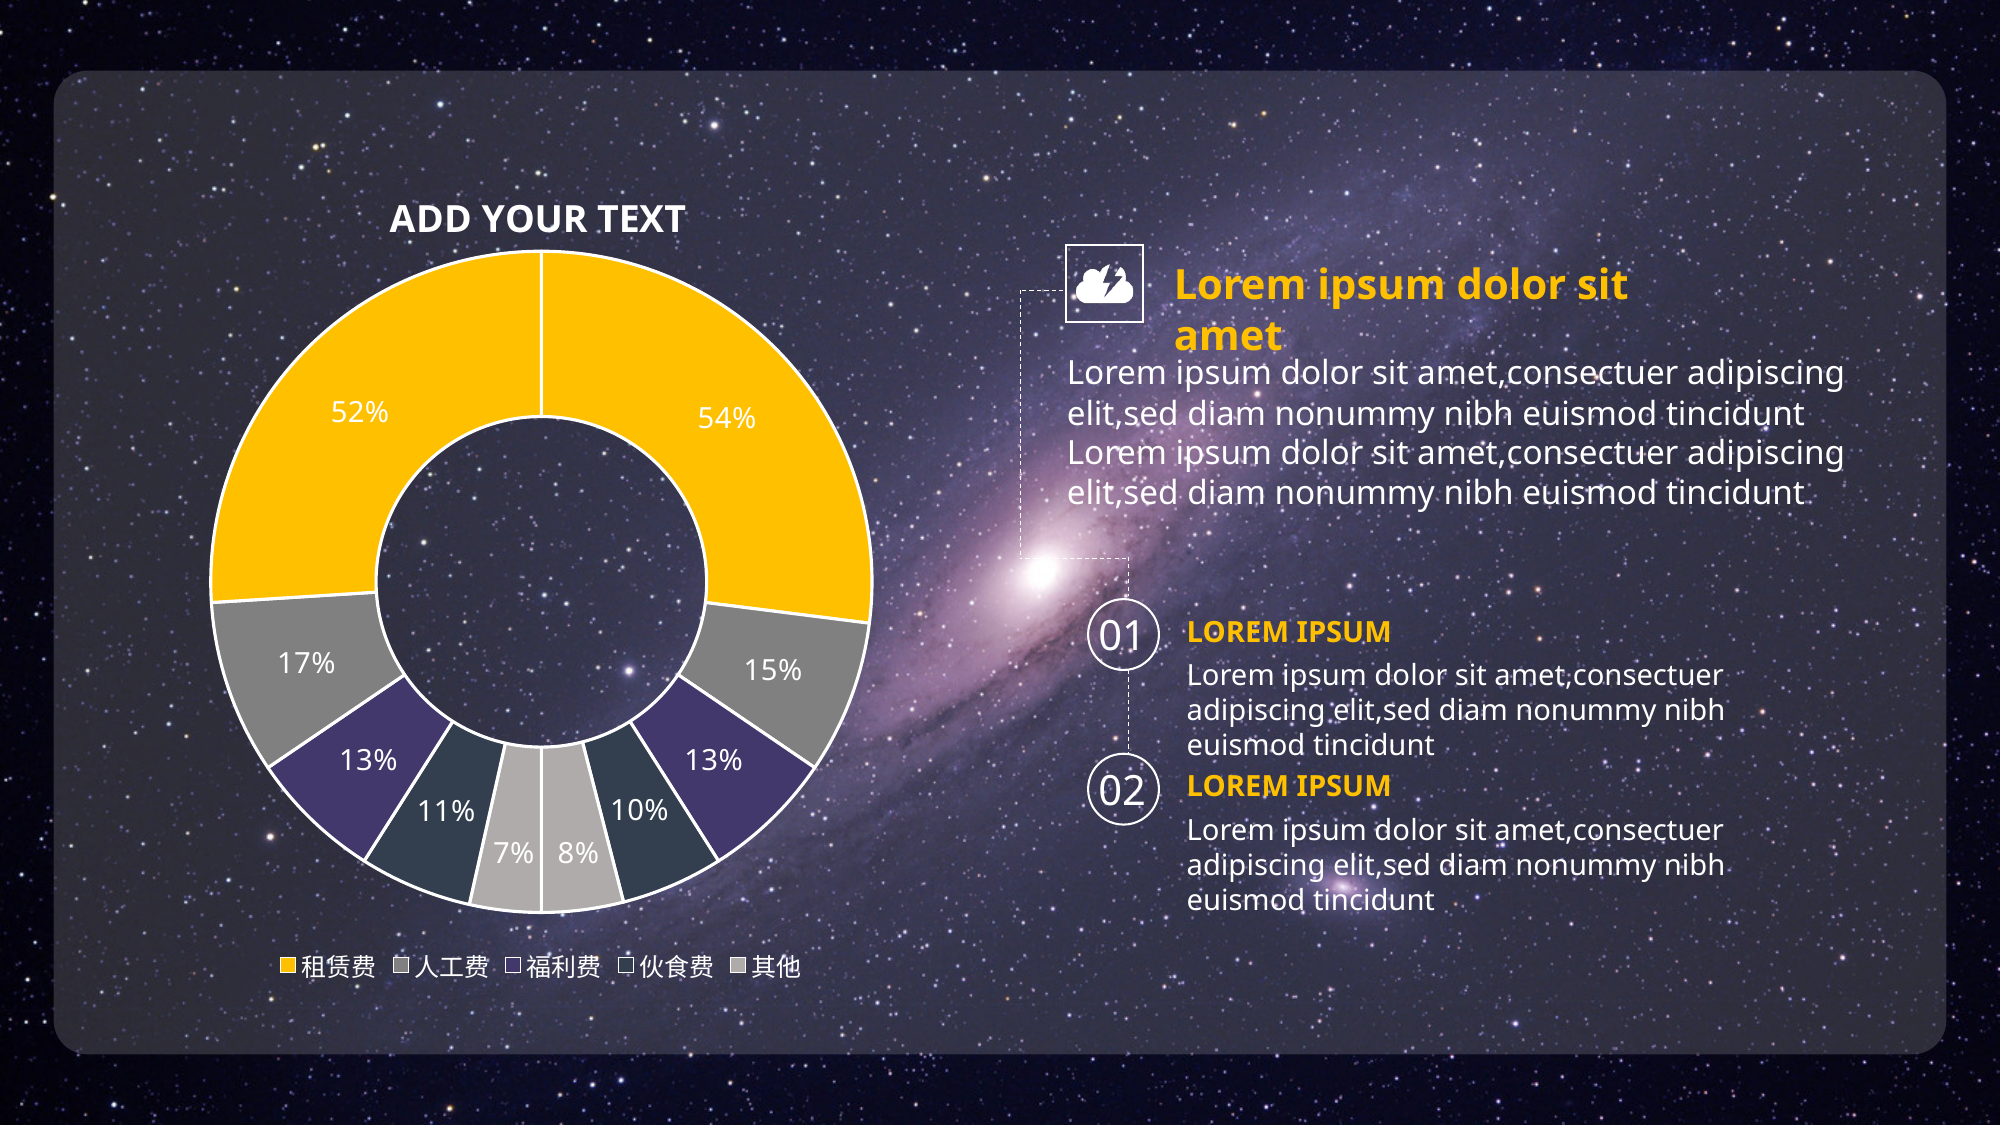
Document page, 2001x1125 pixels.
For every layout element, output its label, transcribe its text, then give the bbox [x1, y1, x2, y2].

text_box Lorem ipsum dolor sit amet,consectuer adipiscing elit,sed diam nonummy nibh euismod tincidunt [1171, 649, 1853, 769]
text_box 02 [1148, 756, 1164, 822]
text_box 01 [1148, 601, 1164, 667]
text_box Lorem ipsum dolor sit amet,consectuer adipiscing elit,sed diam nonummy nibh euismod tincidunt Lorem ipsum dolor sit amet,consectuer adipiscing elit,sed diam nonummy nibh euismod tincidunt [1148, 344, 1889, 519]
text_box Lorem ipsum dolor sit amet,consectuer adipiscing elit,sed diam nonummy nibh euismod tincidunt [1171, 803, 1853, 924]
picture [0, 0, 2000, 1125]
text_box Lorem ipsum dolor sit amet [1158, 250, 1712, 344]
text_box 002 [53, 70, 1947, 1055]
text_box LOREM IPSUM [1171, 760, 1412, 803]
text_box LOREM IPSUM [1171, 605, 1412, 649]
chart [0, 134, 1148, 990]
